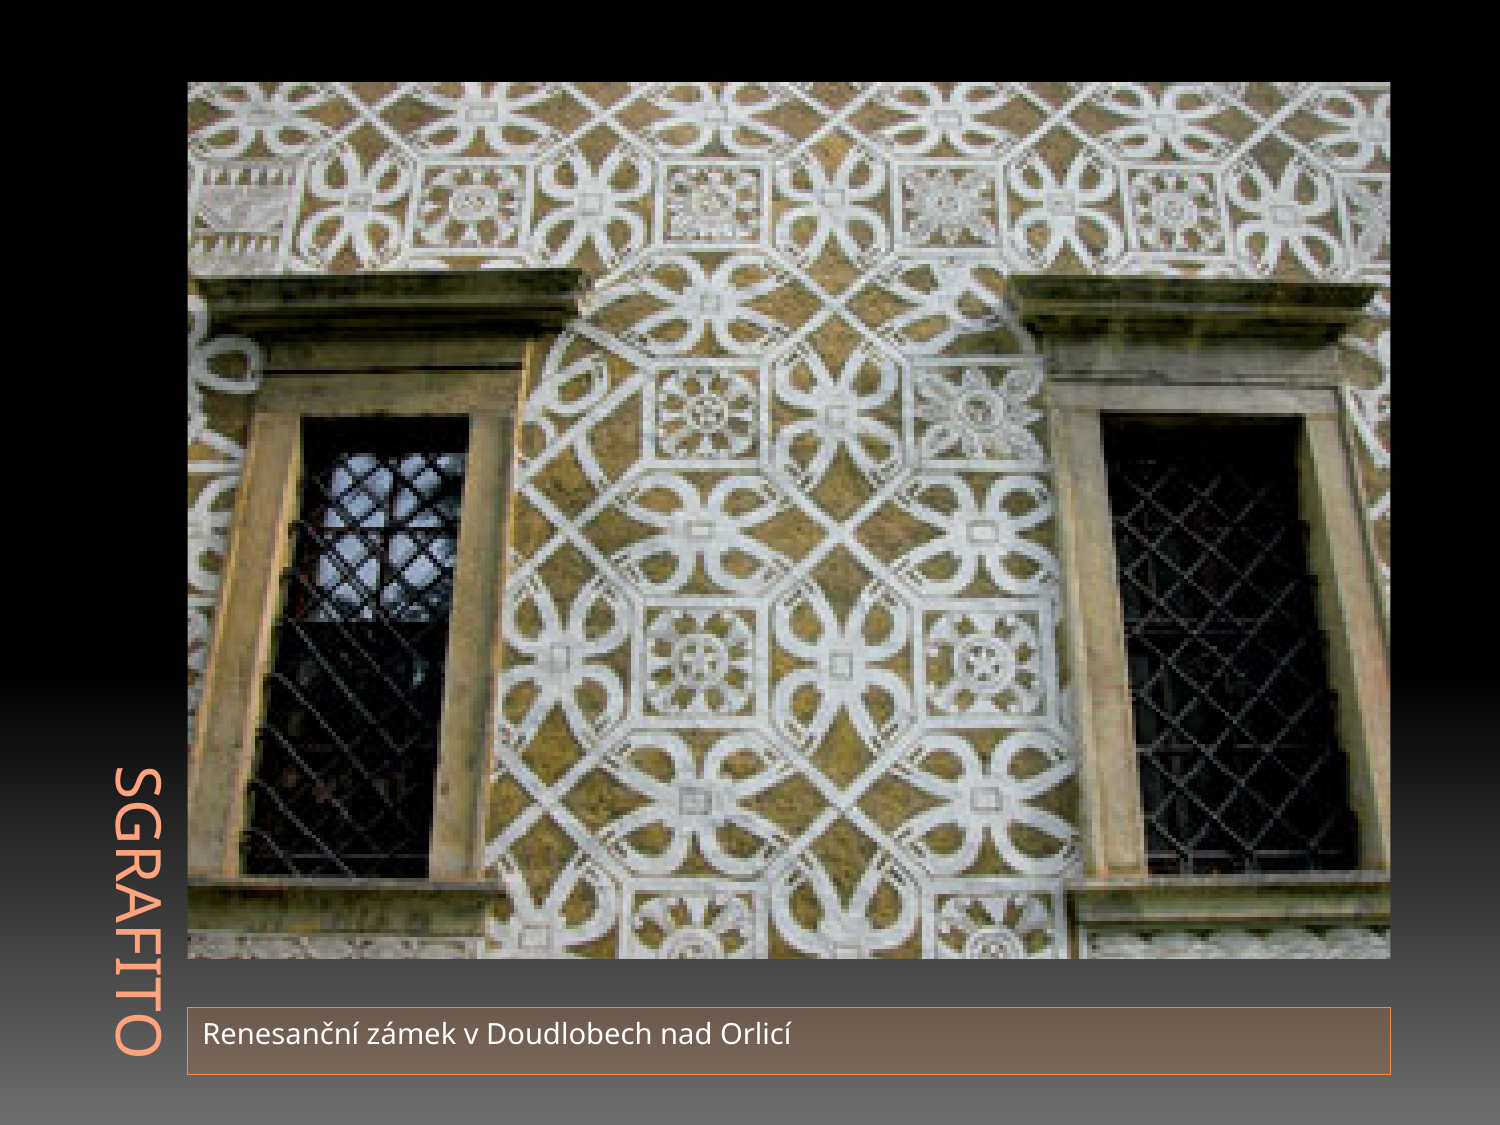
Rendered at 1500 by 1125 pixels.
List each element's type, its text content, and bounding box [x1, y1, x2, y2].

title sgrafito [36, 24, 186, 1075]
picture [187, 81, 1391, 959]
list Renesanční zámek v Doudlobech nad Orlicí [187, 1007, 1391, 1075]
